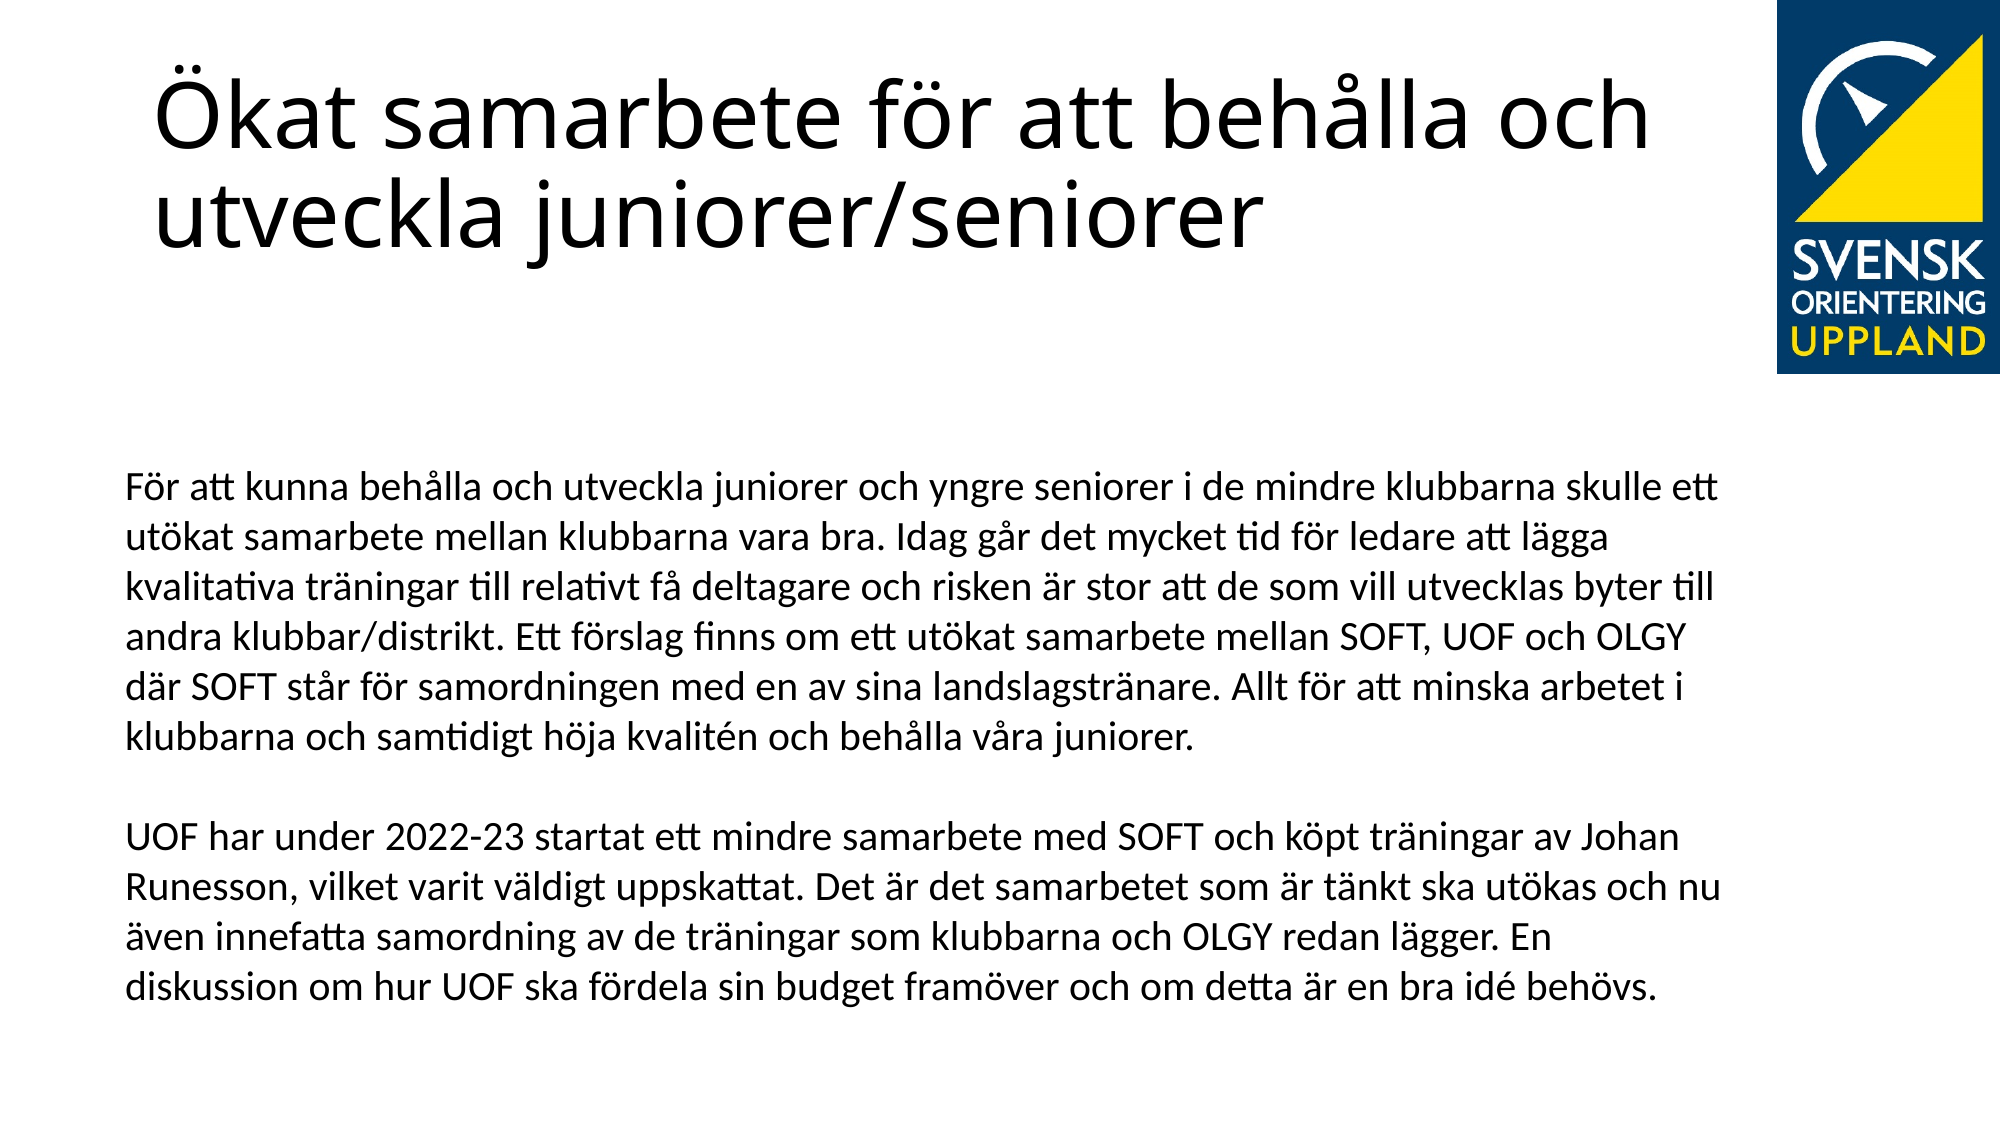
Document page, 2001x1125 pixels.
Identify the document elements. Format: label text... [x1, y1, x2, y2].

title Ökat samarbete för att behålla och utveckla juniorer/seniorer [137, 59, 1777, 278]
text_box För att kunna behålla och utveckla juniorer och yngre seniorer i de mindre klubbarna skulle ett utökat samarbete mellan klubbarna vara bra. Idag går det mycket tid för ledare att lägga kvalitativa träningar till relativt få deltagare och risken är stor att de som vill utvecklas byter till andra klubbar/distrikt. Ett förslag finns om ett utökat samarbete mellan SOFT, UOF och OLGY där SOFT står för samordningen med en av sina landslagstränare. Allt för att minska arbetet i klubbarna och samtidigt höja kvalitén och behålla våra juniorer. UOF har under 2022-23 startat ett mindre samarbete med SOFT och köpt träningar av Johan Runesson, vilket varit väldigt uppskattat. Det är det samarbetet som är tänkt ska utökas och nu även innefatta samordning av de träningar som klubbarna och OLGY redan lägger. En diskussion om hur UOF ska fördela sin budget framöver och om detta är en bra idé behövs. [110, 451, 1839, 1017]
picture [1777, 0, 2000, 374]
